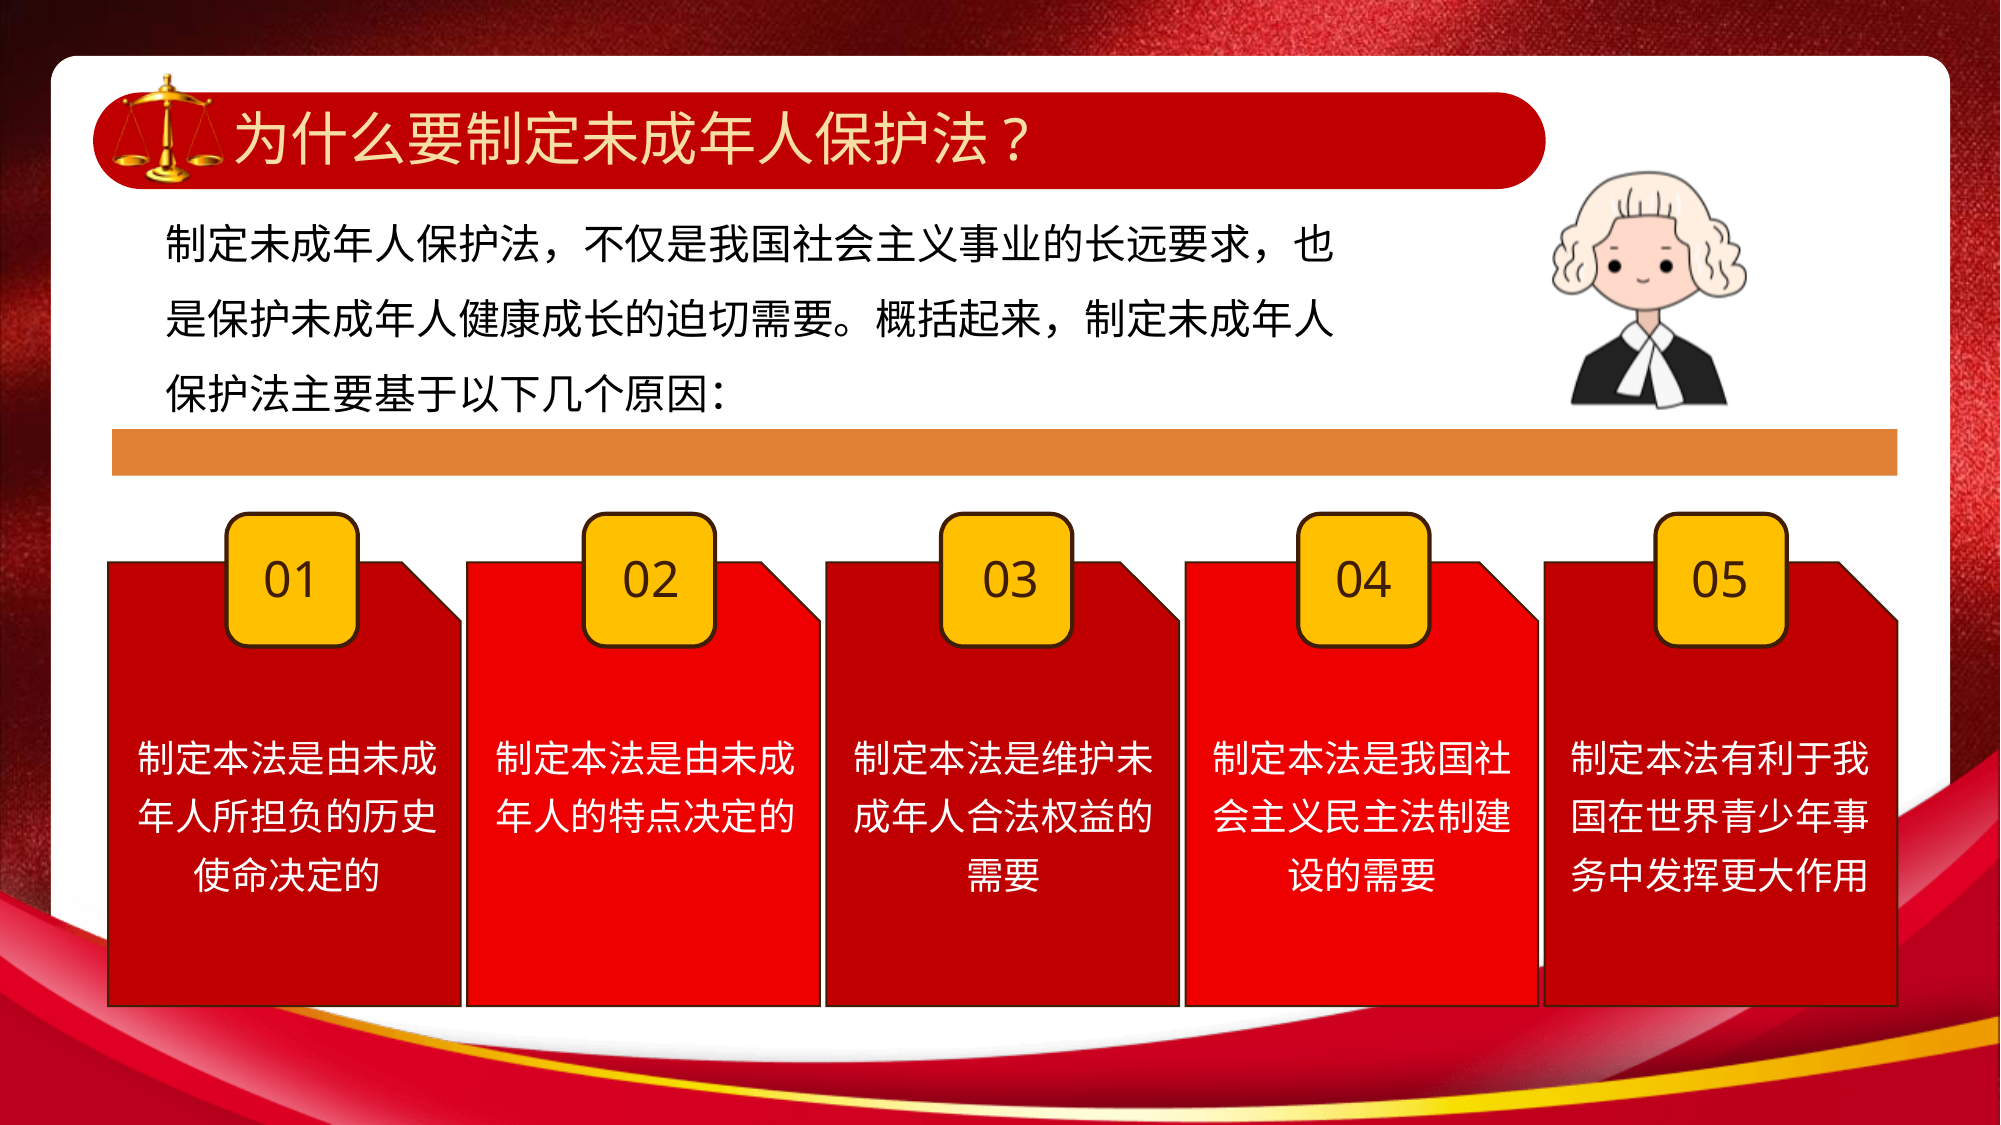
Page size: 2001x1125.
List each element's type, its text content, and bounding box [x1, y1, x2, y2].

picture [0, 0, 2000, 1125]
text_box 制定未成年人保护法，不仅是我国社会主义事业的长远要求，也是保护未成年人健康成长的迫切需要。概括起来，制定未成年人保护法主要基于以下几个原因： [150, 185, 1364, 425]
text_box 为什么要制定未成年人保护法? [217, 94, 1094, 180]
text_box [112, 429, 1898, 476]
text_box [107, 513, 1898, 1007]
